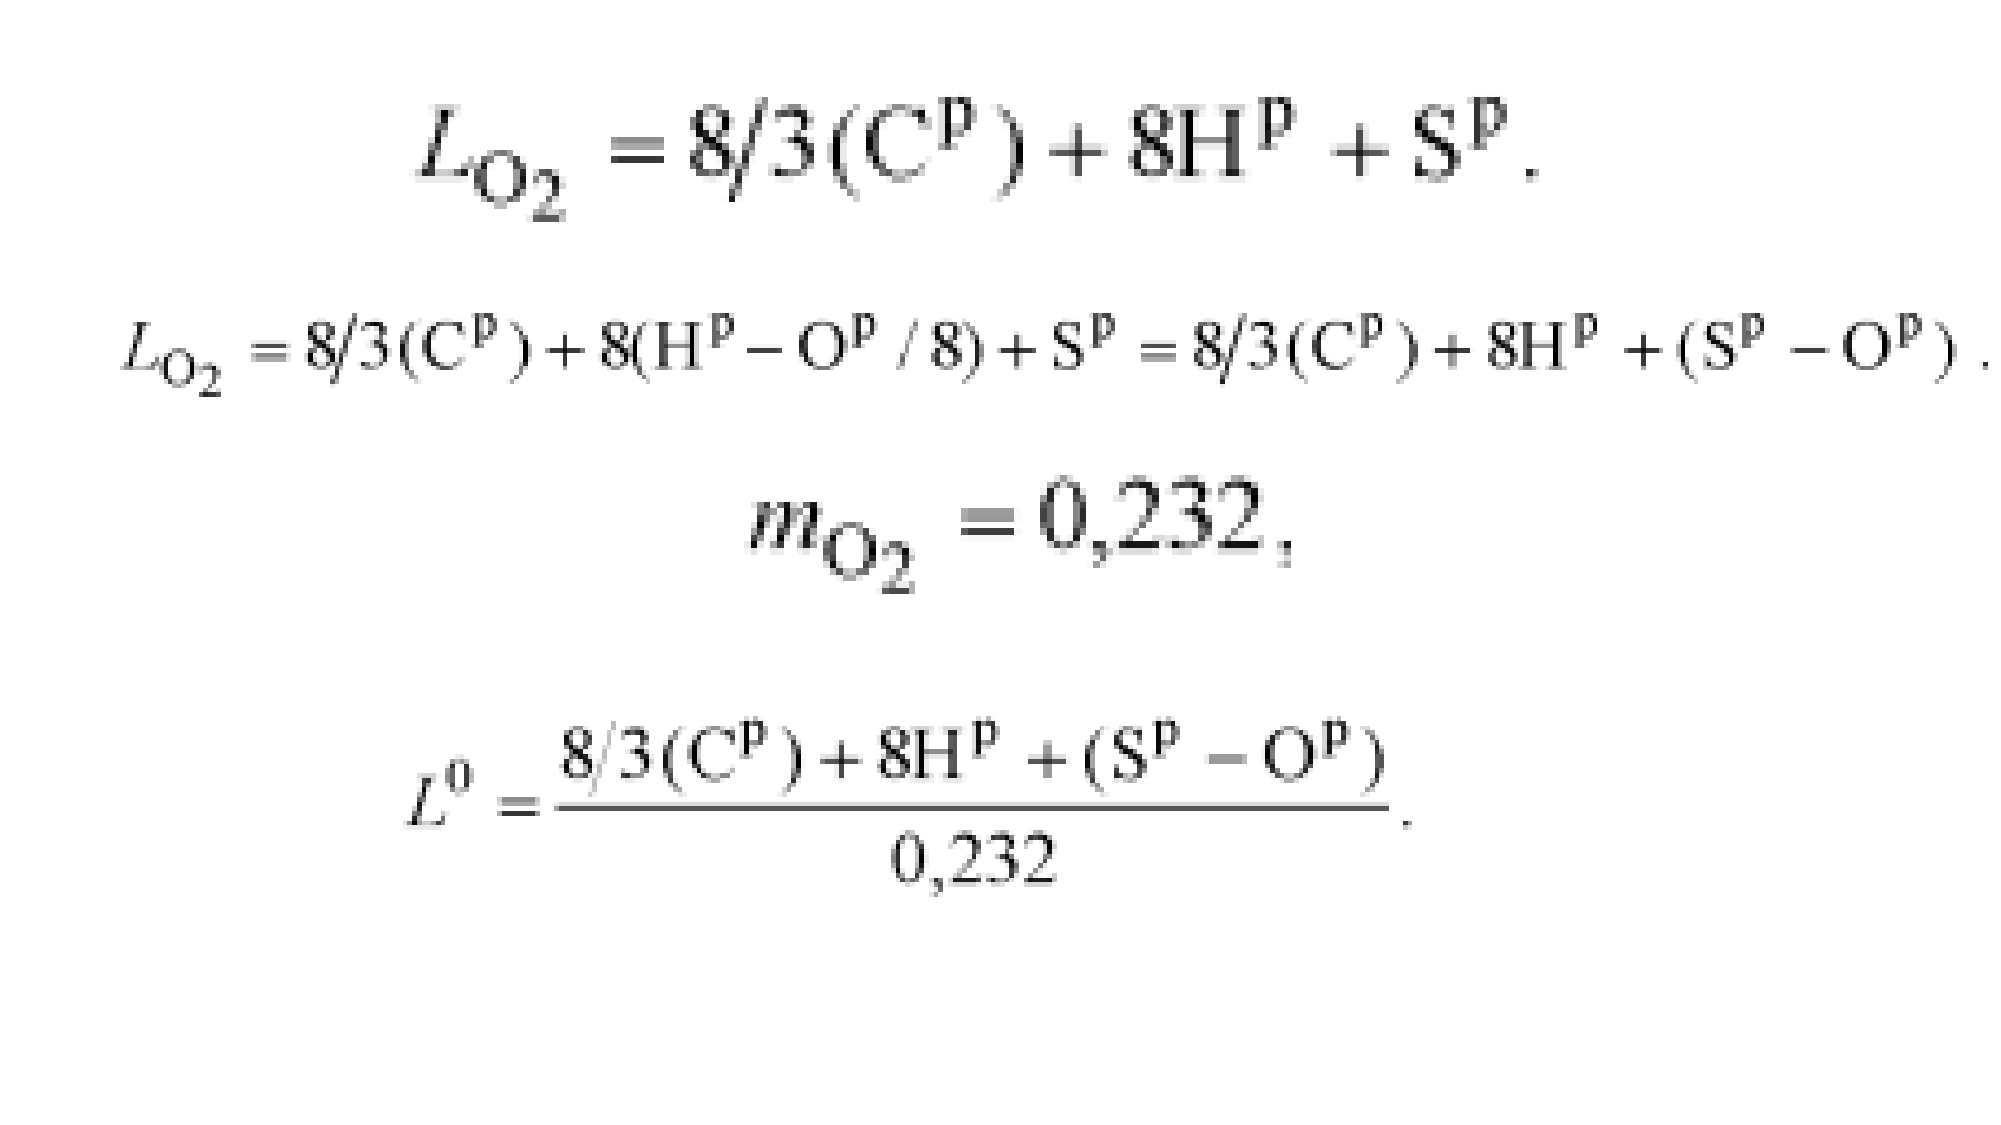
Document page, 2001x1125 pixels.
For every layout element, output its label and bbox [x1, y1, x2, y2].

picture [738, 469, 1291, 628]
picture [370, 669, 1503, 959]
picture [59, 0, 1988, 428]
